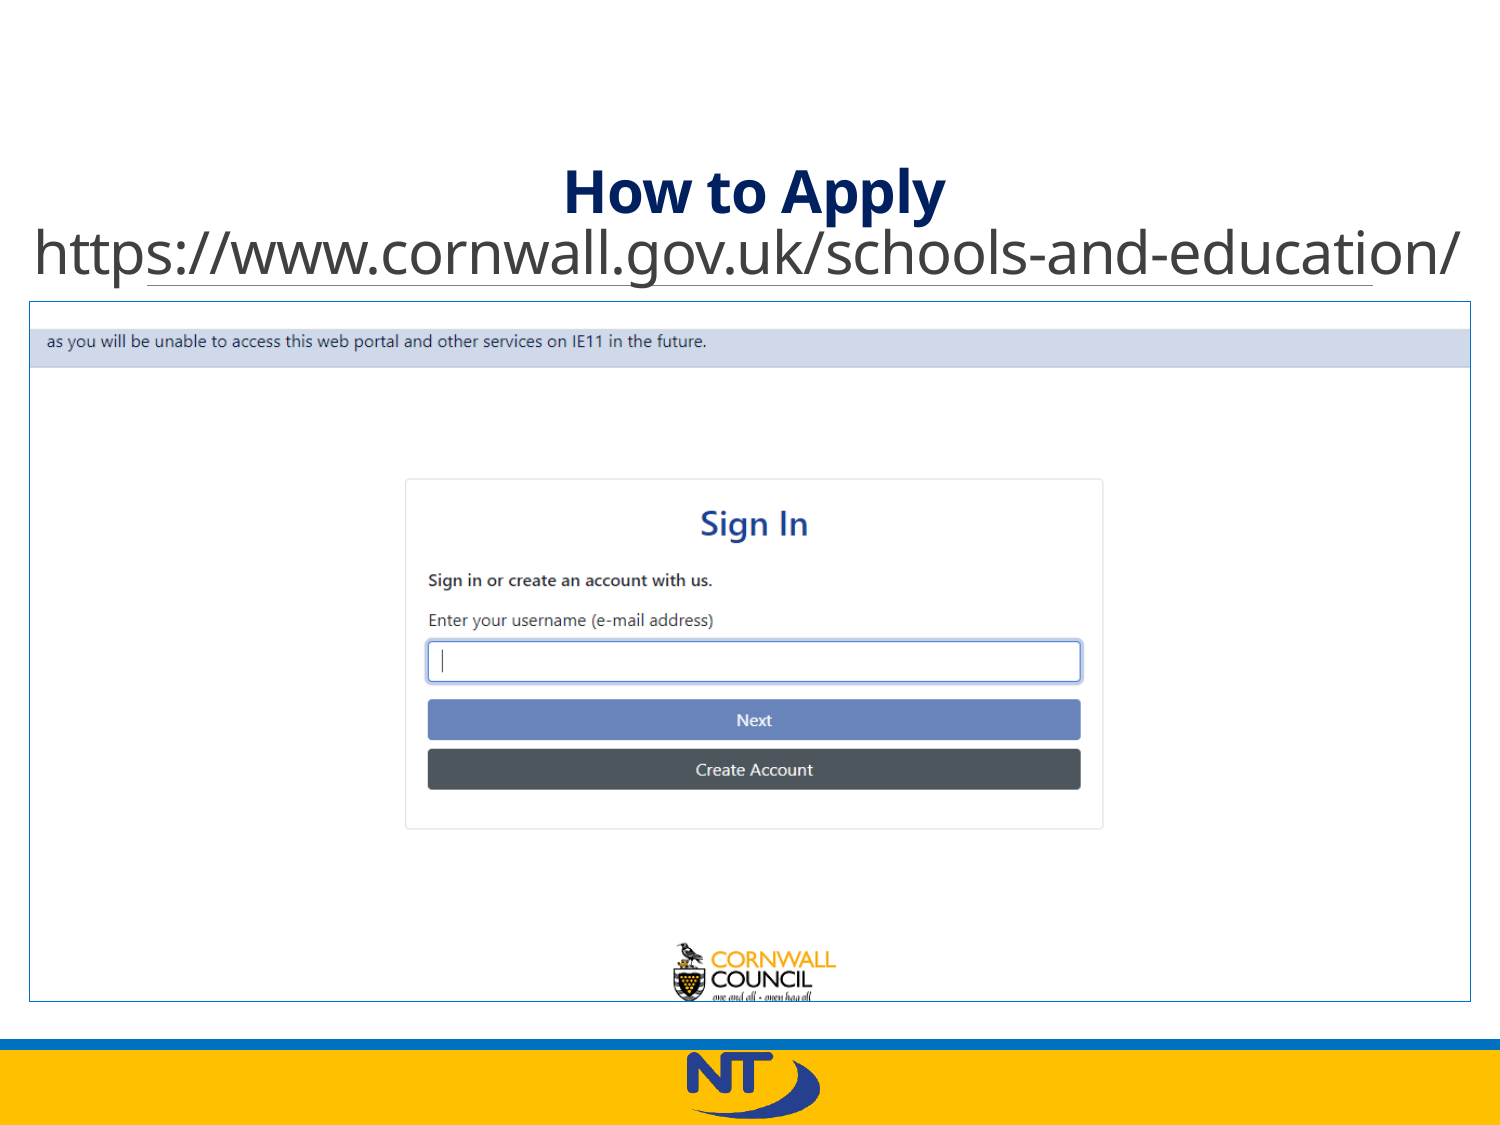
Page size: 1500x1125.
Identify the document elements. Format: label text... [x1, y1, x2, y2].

title How to Apply https://www.cornwall.gov.uk/schools-and-education/ [4, 157, 1500, 295]
picture [29, 301, 1471, 1002]
picture [687, 1051, 821, 1120]
